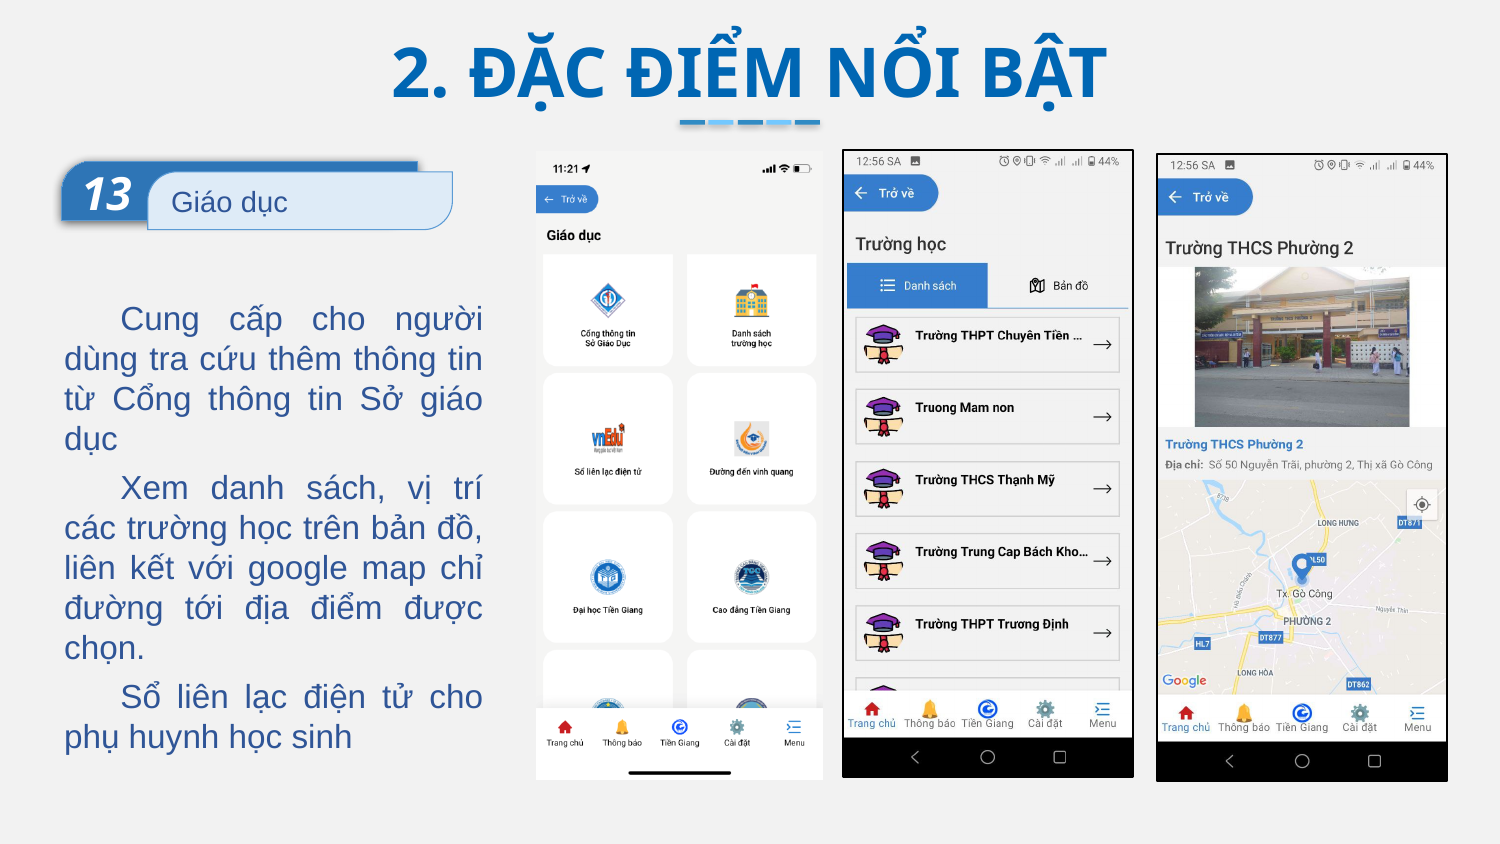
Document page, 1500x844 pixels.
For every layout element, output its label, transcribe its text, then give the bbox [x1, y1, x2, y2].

picture [535, 150, 823, 780]
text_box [679, 119, 821, 125]
text_box Cung cấp cho người dùng tra cứu thêm thông tin từ Cổng thông tin Sở giáo dục Xem danh sách, vị trí các trường học trên bản đồ, liên kết với google map chỉ đường tới địa điểm được chọn. Sổ liên lạc điện tử cho phụ huynh học sinh [58, 294, 490, 759]
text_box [58, 156, 453, 230]
picture [1157, 154, 1447, 780]
picture [843, 150, 1133, 776]
text_box 2. ĐẶC ĐIỂM NỔI BẬT [112, 34, 1388, 105]
